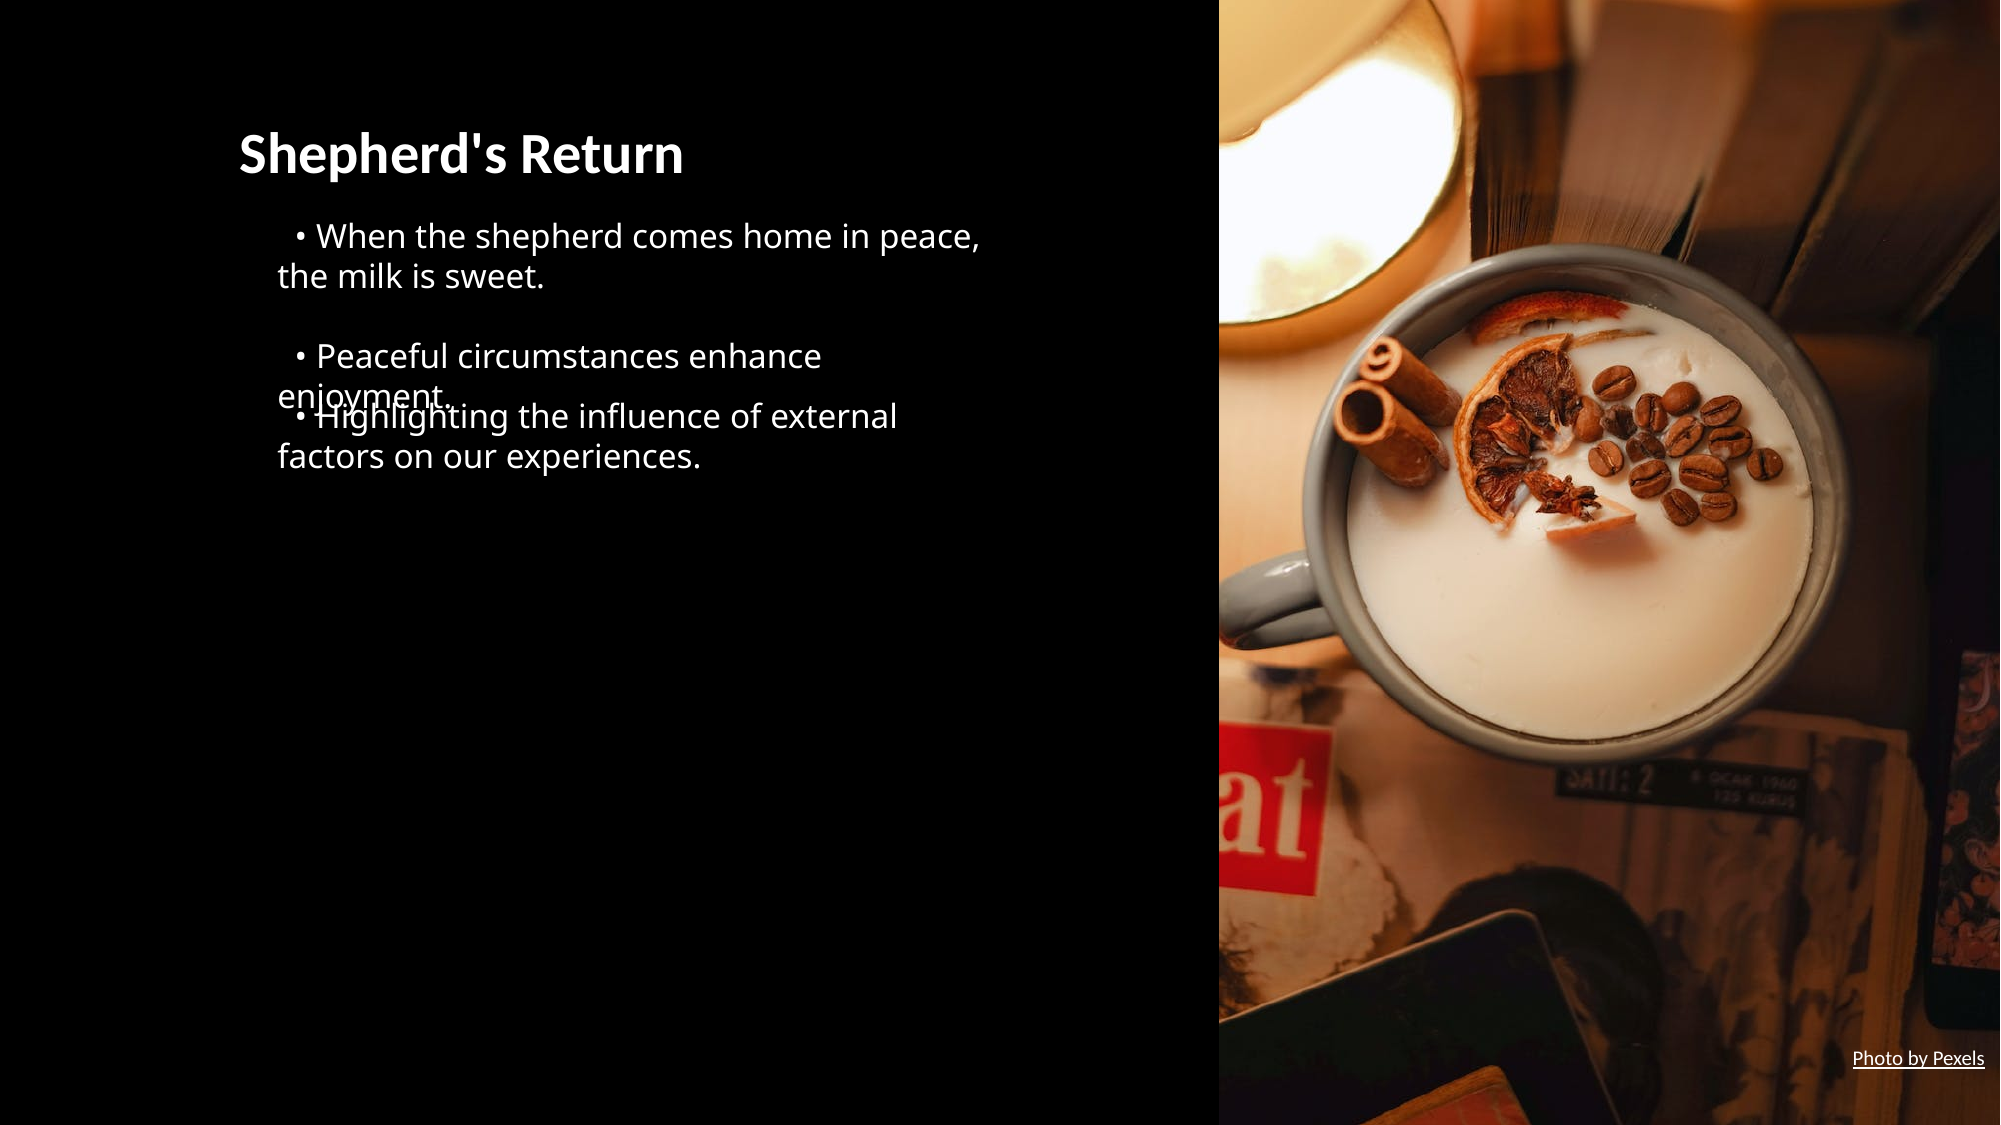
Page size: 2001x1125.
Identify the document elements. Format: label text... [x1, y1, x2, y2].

picture [1219, 0, 2000, 1125]
text_box • Peaceful circumstances enhance enjoyment. [262, 337, 1013, 397]
text_box Shepherd's Return [225, 112, 1219, 188]
text_box • Highlighting the influence of external factors on our experiences. [262, 397, 1013, 473]
text_box • When the shepherd comes home in peace, the milk is sweet. [262, 217, 1013, 293]
